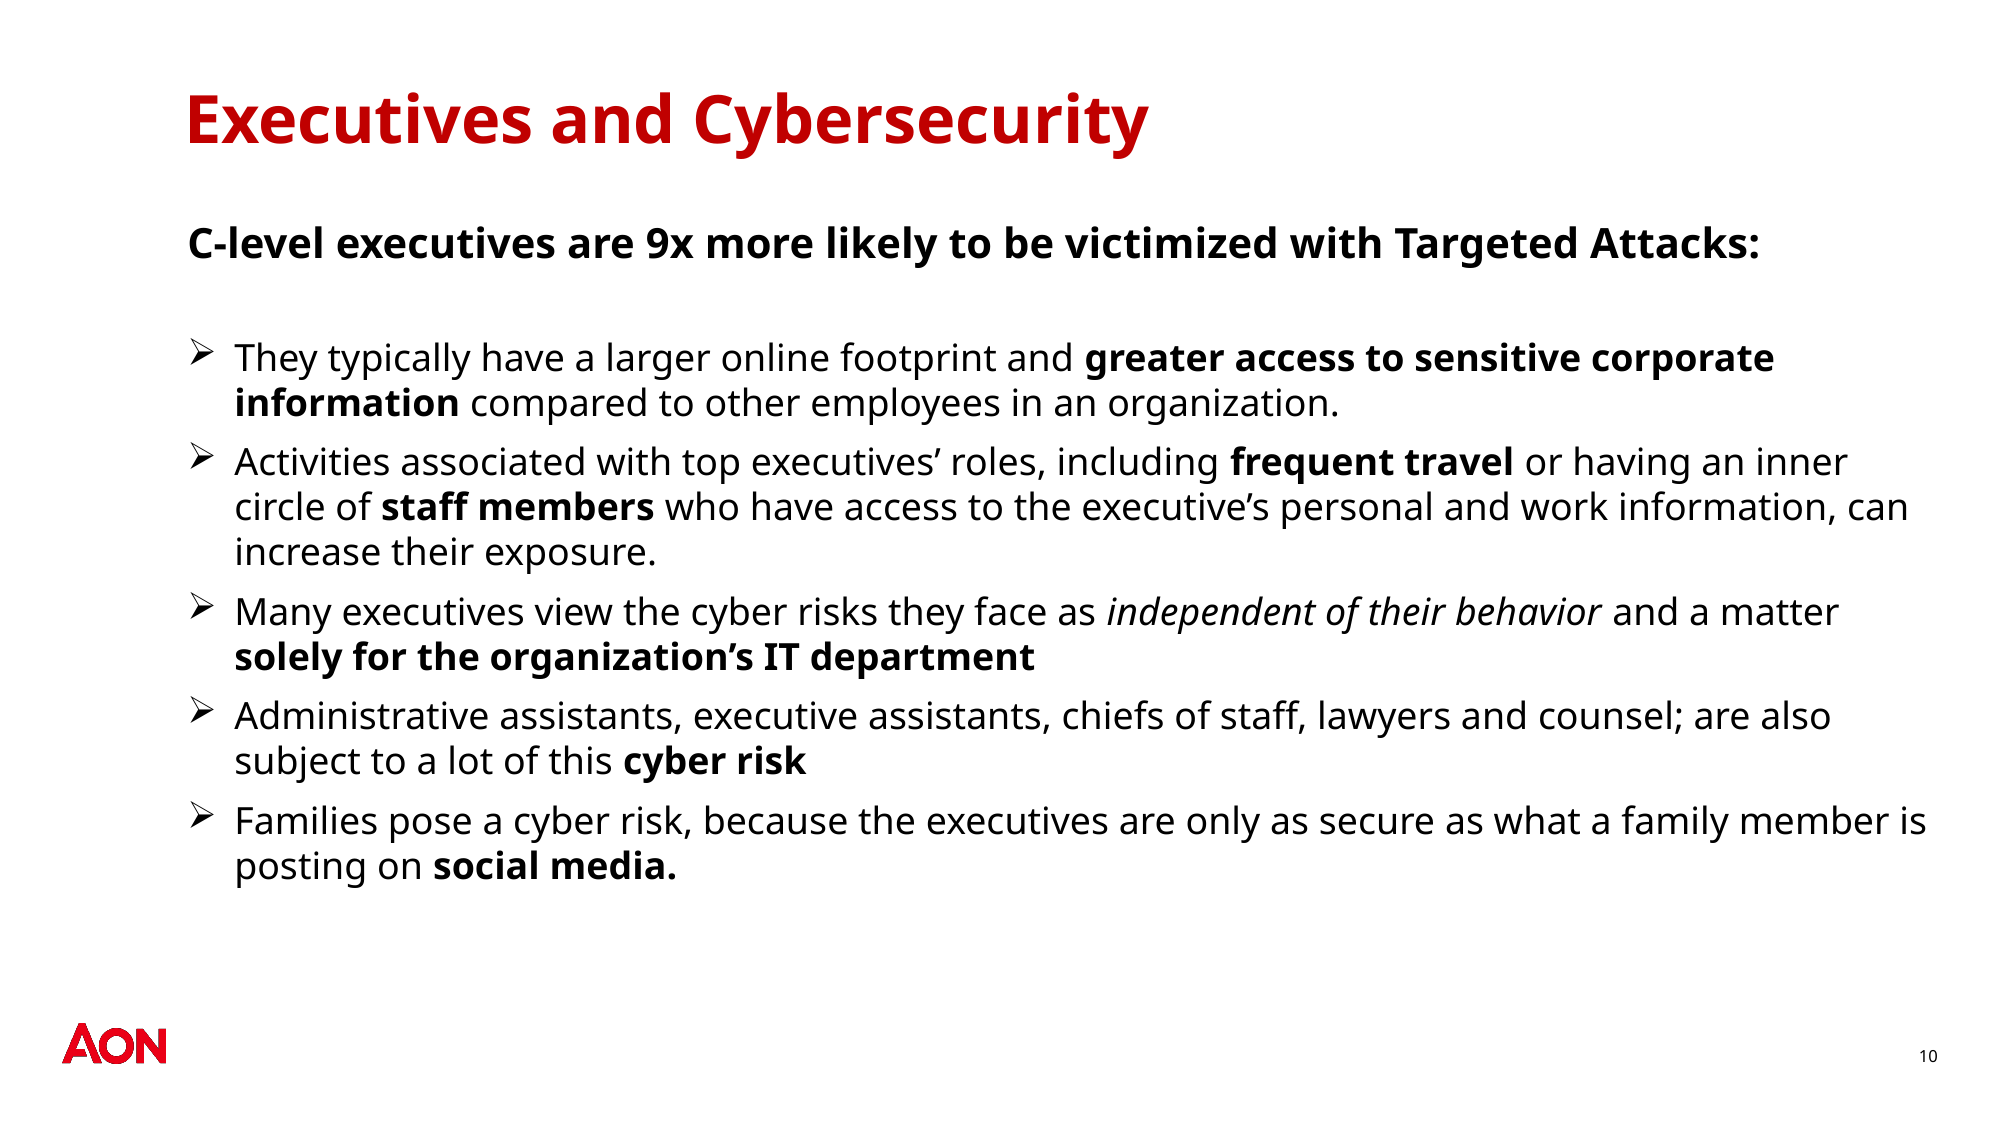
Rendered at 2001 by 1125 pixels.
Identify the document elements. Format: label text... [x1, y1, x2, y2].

list C-level executives are 9x more likely to be victimized with Targeted Attacks: They typically have a larger online footprint and greater access to sensitive corporate information compared to other employees in an organization. Activities associated with top executives’ roles, including frequent travel or having an inner circle of staff members who have access to the executive’s personal and work information, can increase their exposure. Many executives view the cyber risks they face as independent of their behavior and a matter solely for the organization’s IT department Administrative assistants, executive assistants, chiefs of staff, lawyers and counsel; are also subject to a lot of this cyber risk Families pose a cyber risk, because the executives are only as secure as what a family member is posting on social media. [187, 217, 1938, 985]
picture [62, 1023, 166, 1064]
slide_number 10 [1871, 1027, 1938, 1087]
title Executives and Cybersecurity [184, 76, 1938, 158]
